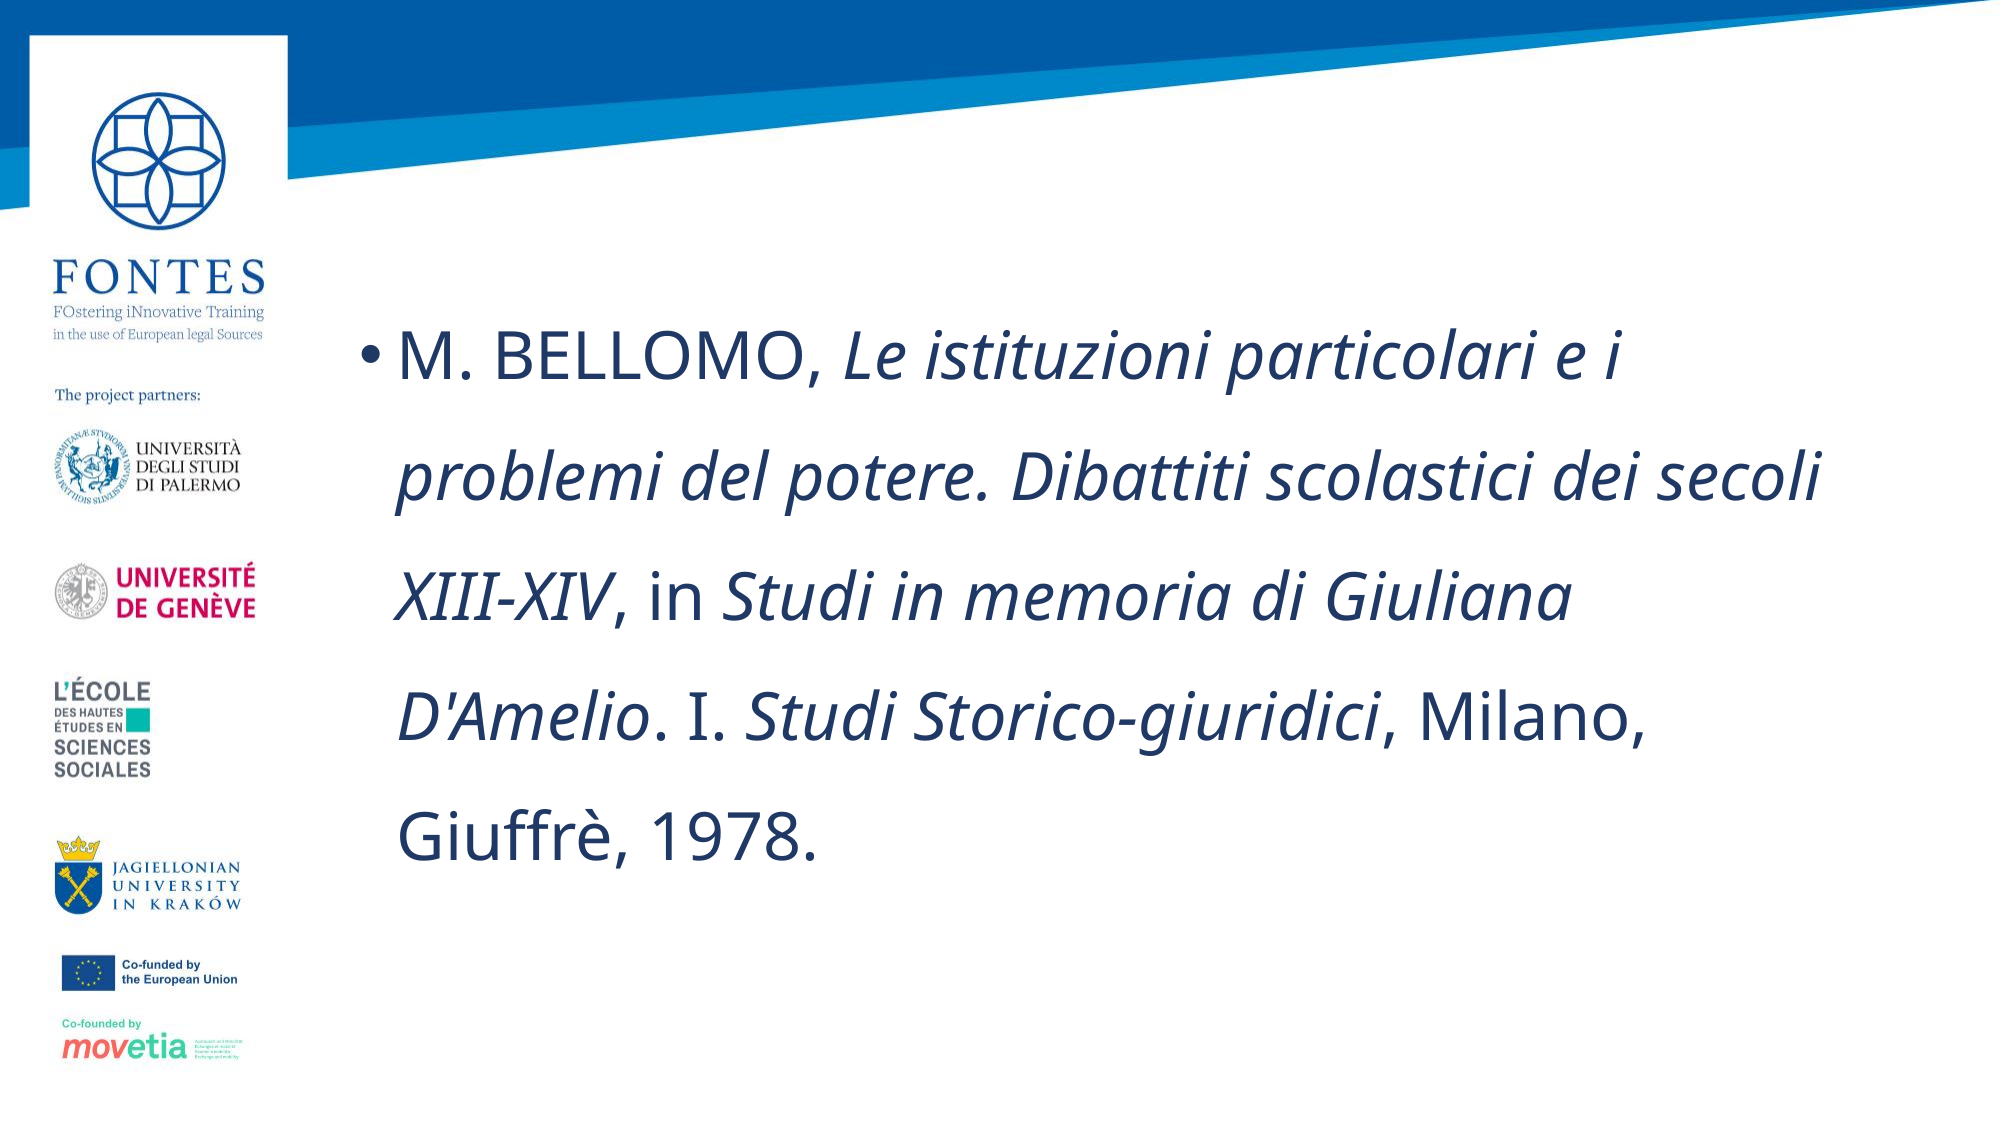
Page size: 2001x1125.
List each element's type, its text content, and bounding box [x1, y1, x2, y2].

list M. Bellomo, Le istituzioni particolari e i problemi del potere. Dibattiti scolastici dei secoli XIII-XIV, in Studi in memoria di Giuliana D'Amelio. I. Studi Storico-giuridici, Milano, Giuffrè, 1978. [344, 164, 1863, 1014]
picture [0, 0, 2001, 1125]
